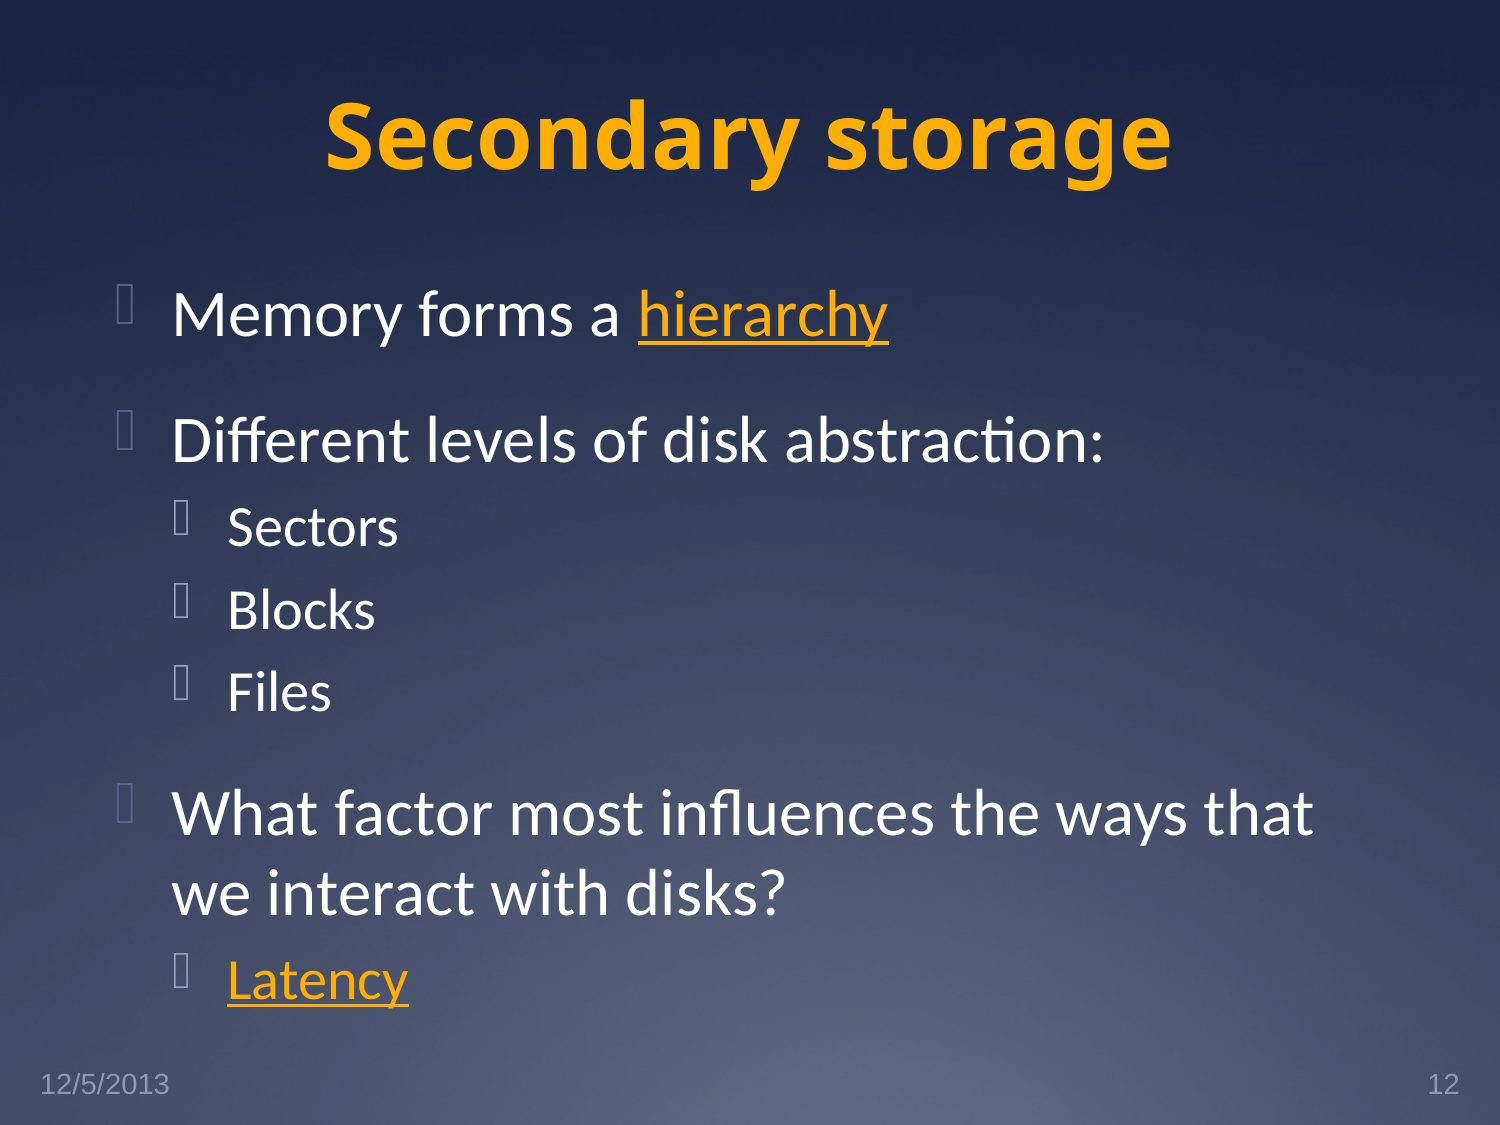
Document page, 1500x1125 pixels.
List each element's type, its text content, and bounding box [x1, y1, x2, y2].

list Memory forms a hierarchy Different levels of disk abstraction: Sectors Blocks Files What factor most influences the ways that we interact with disks? Latency [99, 262, 1400, 1005]
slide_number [24, 1052, 288, 1113]
slide_number 12 [1374, 1052, 1475, 1113]
title Secondary storage [37, 70, 1463, 200]
